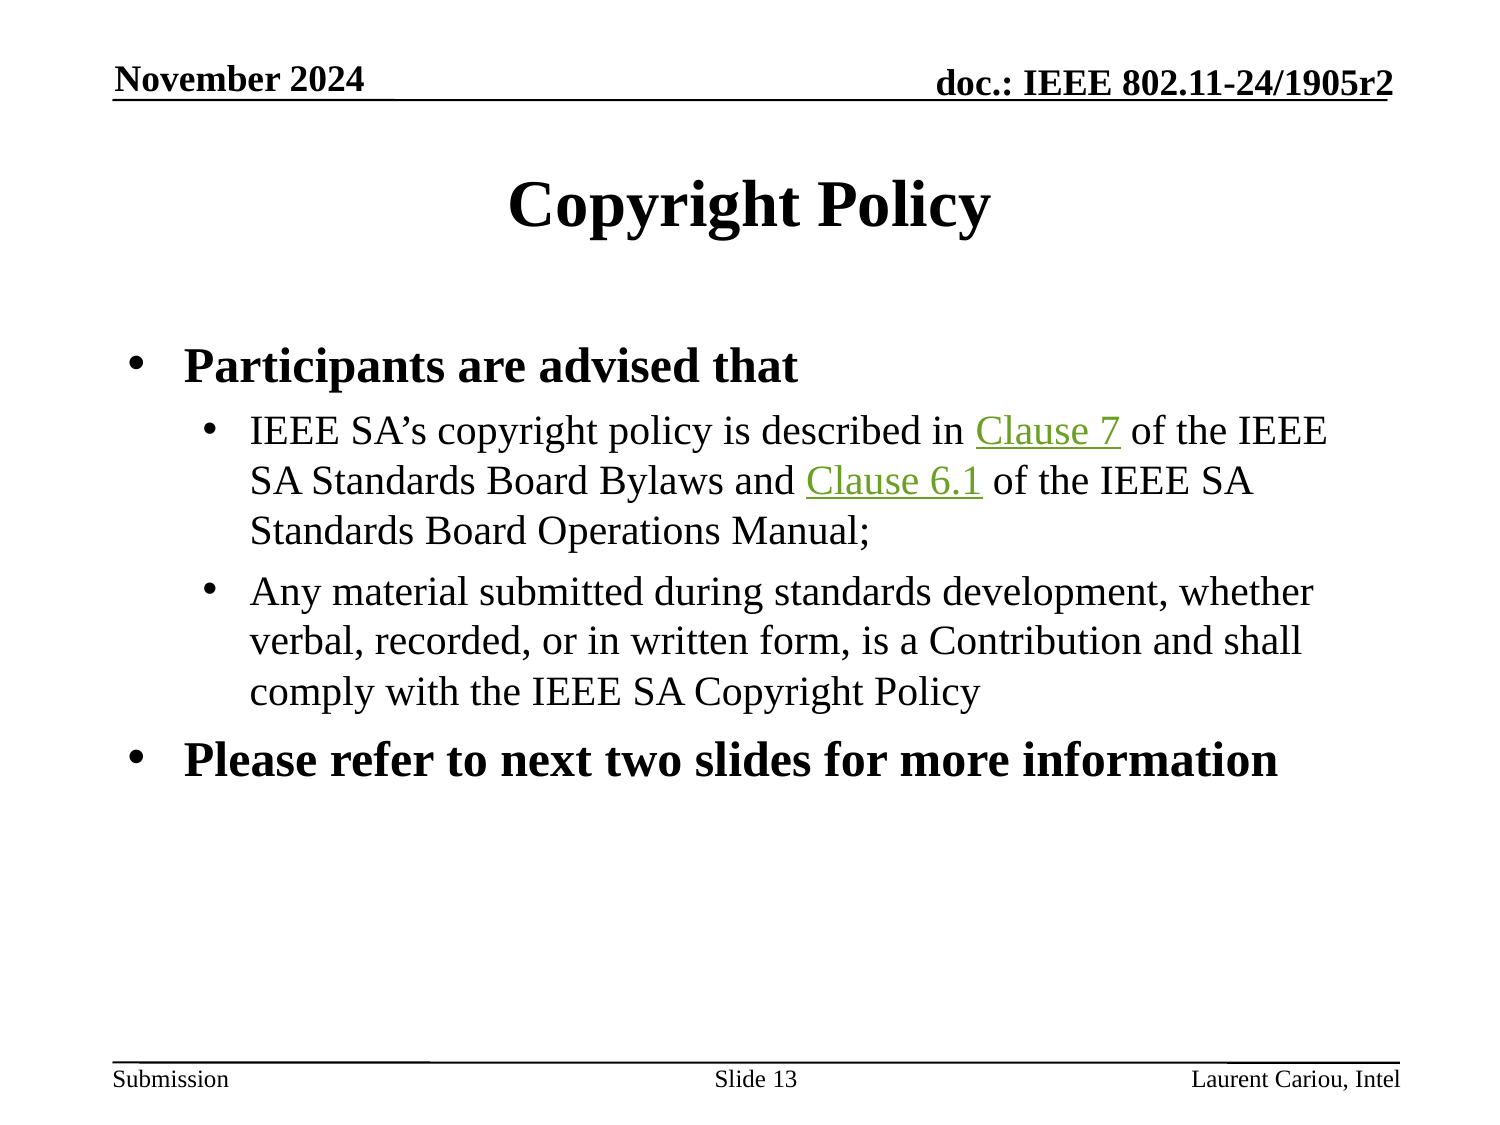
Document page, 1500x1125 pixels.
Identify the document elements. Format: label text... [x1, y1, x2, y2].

title Copyright Policy [112, 112, 1388, 288]
footer Laurent Cariou, Intel [878, 1061, 1402, 1093]
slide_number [114, 54, 423, 100]
slide_number Slide 13 [712, 1061, 800, 1123]
list Participants are advised that IEEE SA’s copyright policy is described in Clause 7 of the IEEE SA Standards Board Bylaws and Clause 6.1 of the IEEE SA Standards Board Operations Manual; Any material submitted during standards development, whether verbal, recorded, or in written form, is a Contribution and shall comply with the IEEE SA Copyright Policy Please refer to next two slides for more information [112, 324, 1388, 1000]
